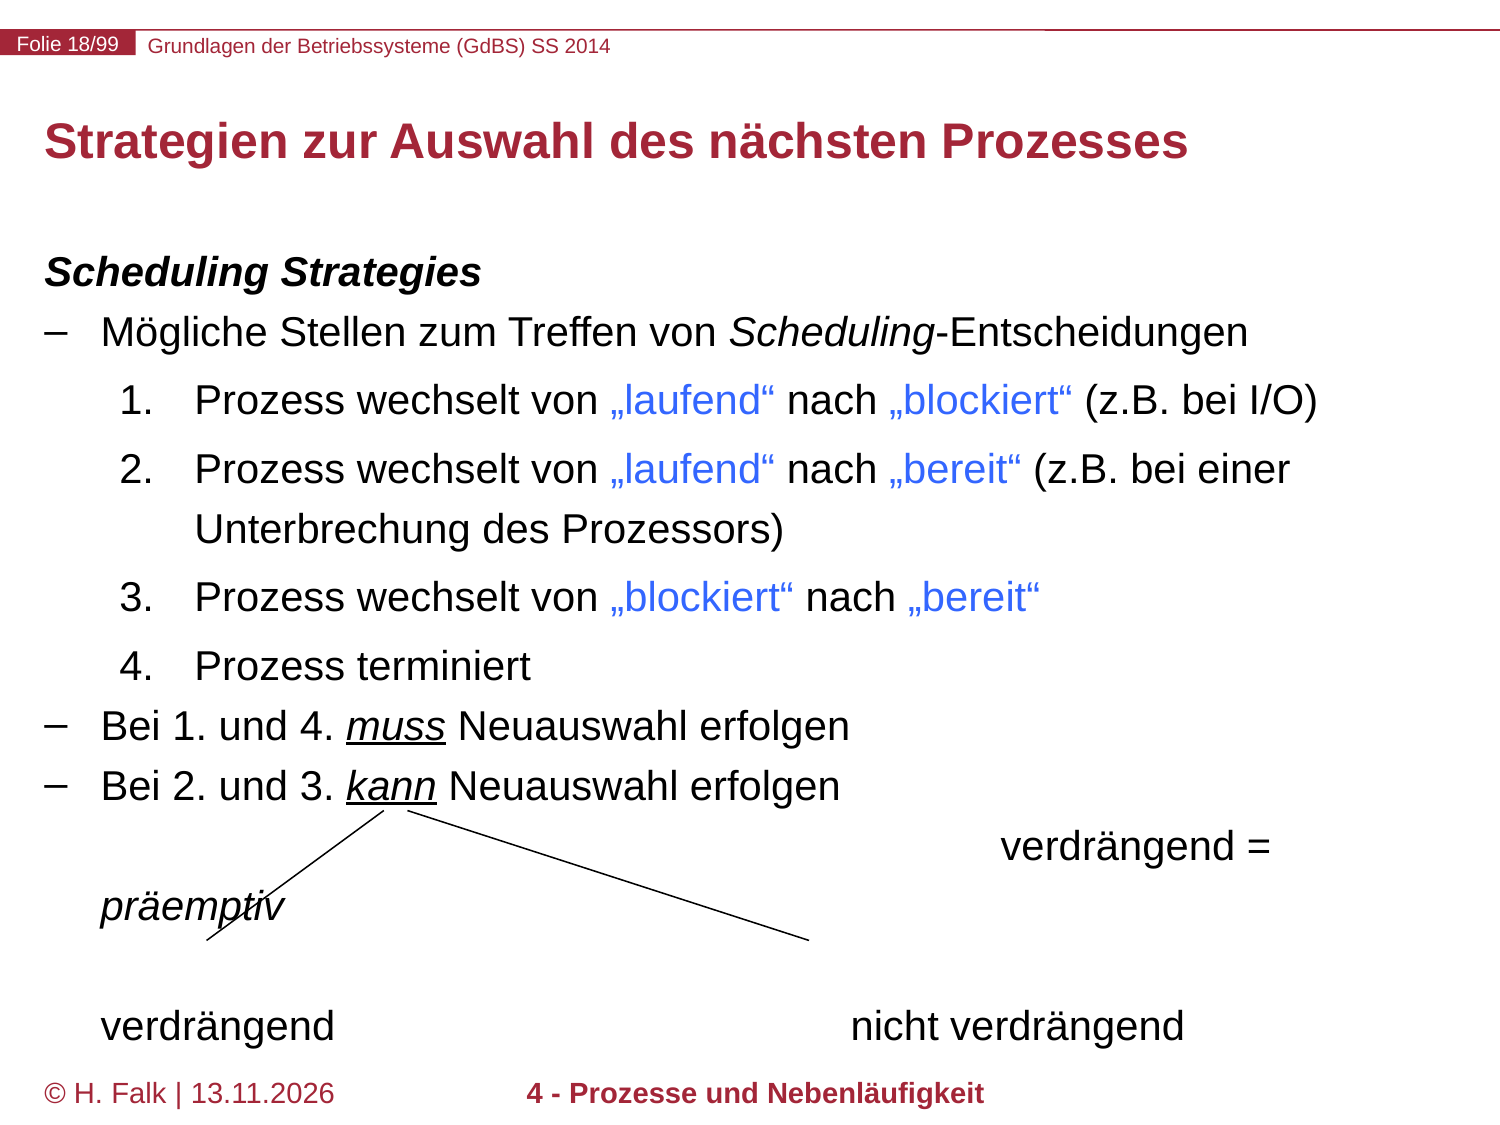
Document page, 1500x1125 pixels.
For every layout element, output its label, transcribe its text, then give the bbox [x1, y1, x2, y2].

title Strategien zur Auswahl des nächsten Prozesses [29, 90, 1471, 198]
list Scheduling Strategies Mögliche Stellen zum Treffen von Scheduling-Entscheidungen Prozess wechselt von „laufend“ nach „blockiert“ (z.B. bei I/O) Prozess wechselt von „laufend“ nach „bereit“ (z.B. bei einer Unterbrechung des Prozessors) Prozess wechselt von „blockiert“ nach „bereit“ Prozess terminiert Bei 1. und 4. muss Neuauswahl erfolgen Bei 2. und 3. kann Neuauswahl erfolgen verdrängend = präemptiv verdrängend nicht verdrängend [29, 227, 1471, 1047]
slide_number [29, 1066, 301, 1125]
footer 4 - Prozesse und Nebenläufigkeit [301, 1066, 1211, 1125]
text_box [407, 810, 810, 941]
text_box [206, 810, 384, 941]
